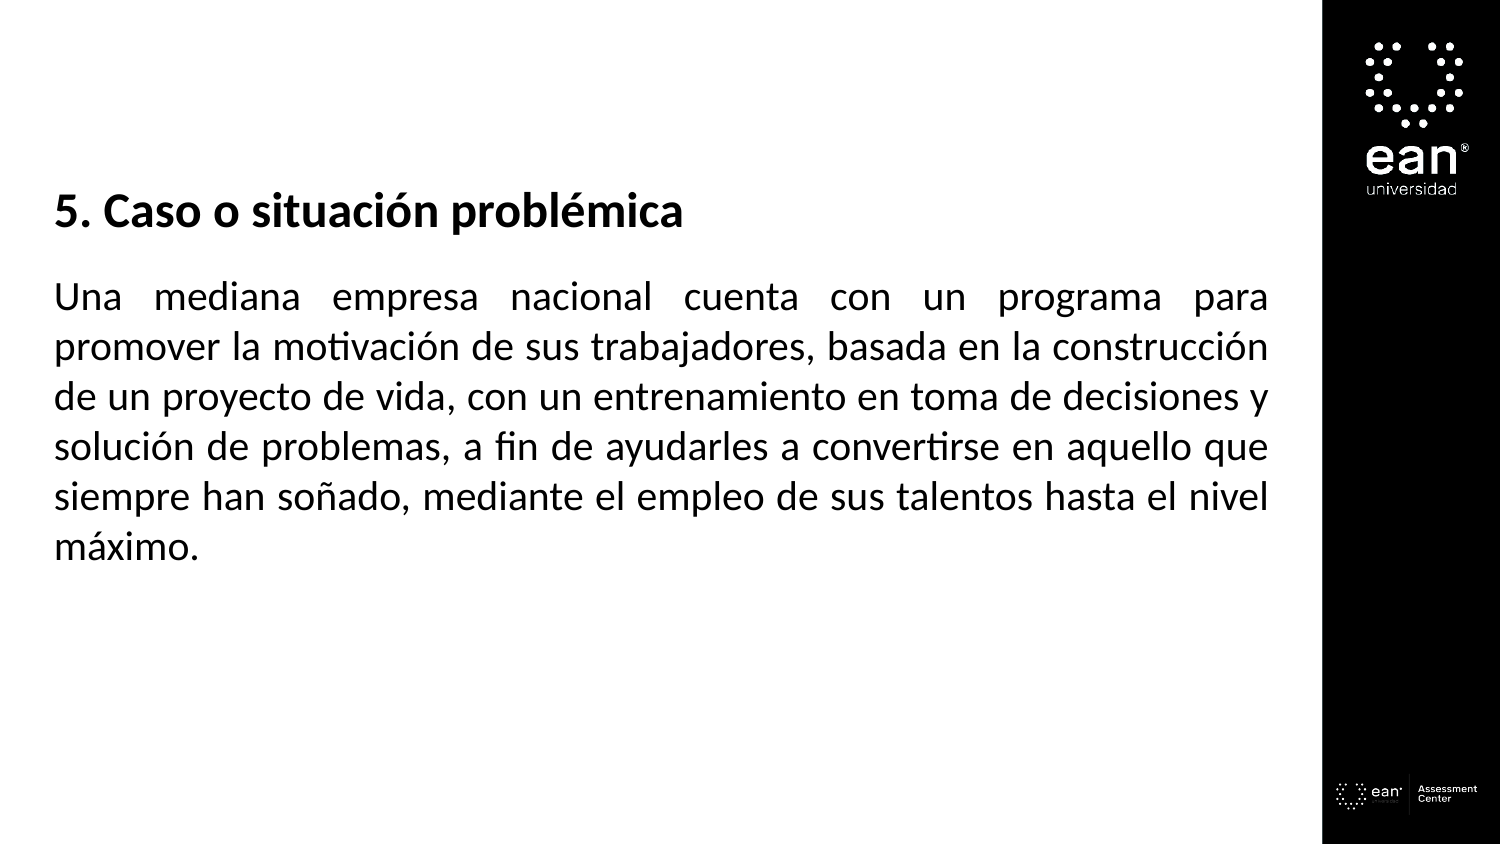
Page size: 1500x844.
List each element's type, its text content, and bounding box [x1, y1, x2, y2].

picture [0, 0, 1500, 844]
text_box 5. Caso o situación problémica [39, 170, 797, 245]
text_box Una mediana empresa nacional cuenta con un programa para promover la motivación de sus trabajadores, basada en la construcción de un proyecto de vida, con un entrenamiento en toma de decisiones y solución de problemas, a fin de ayudarles a convertirse en aquello que siempre han soñado, mediante el empleo de sus talentos hasta el nivel máximo. [39, 261, 1285, 577]
